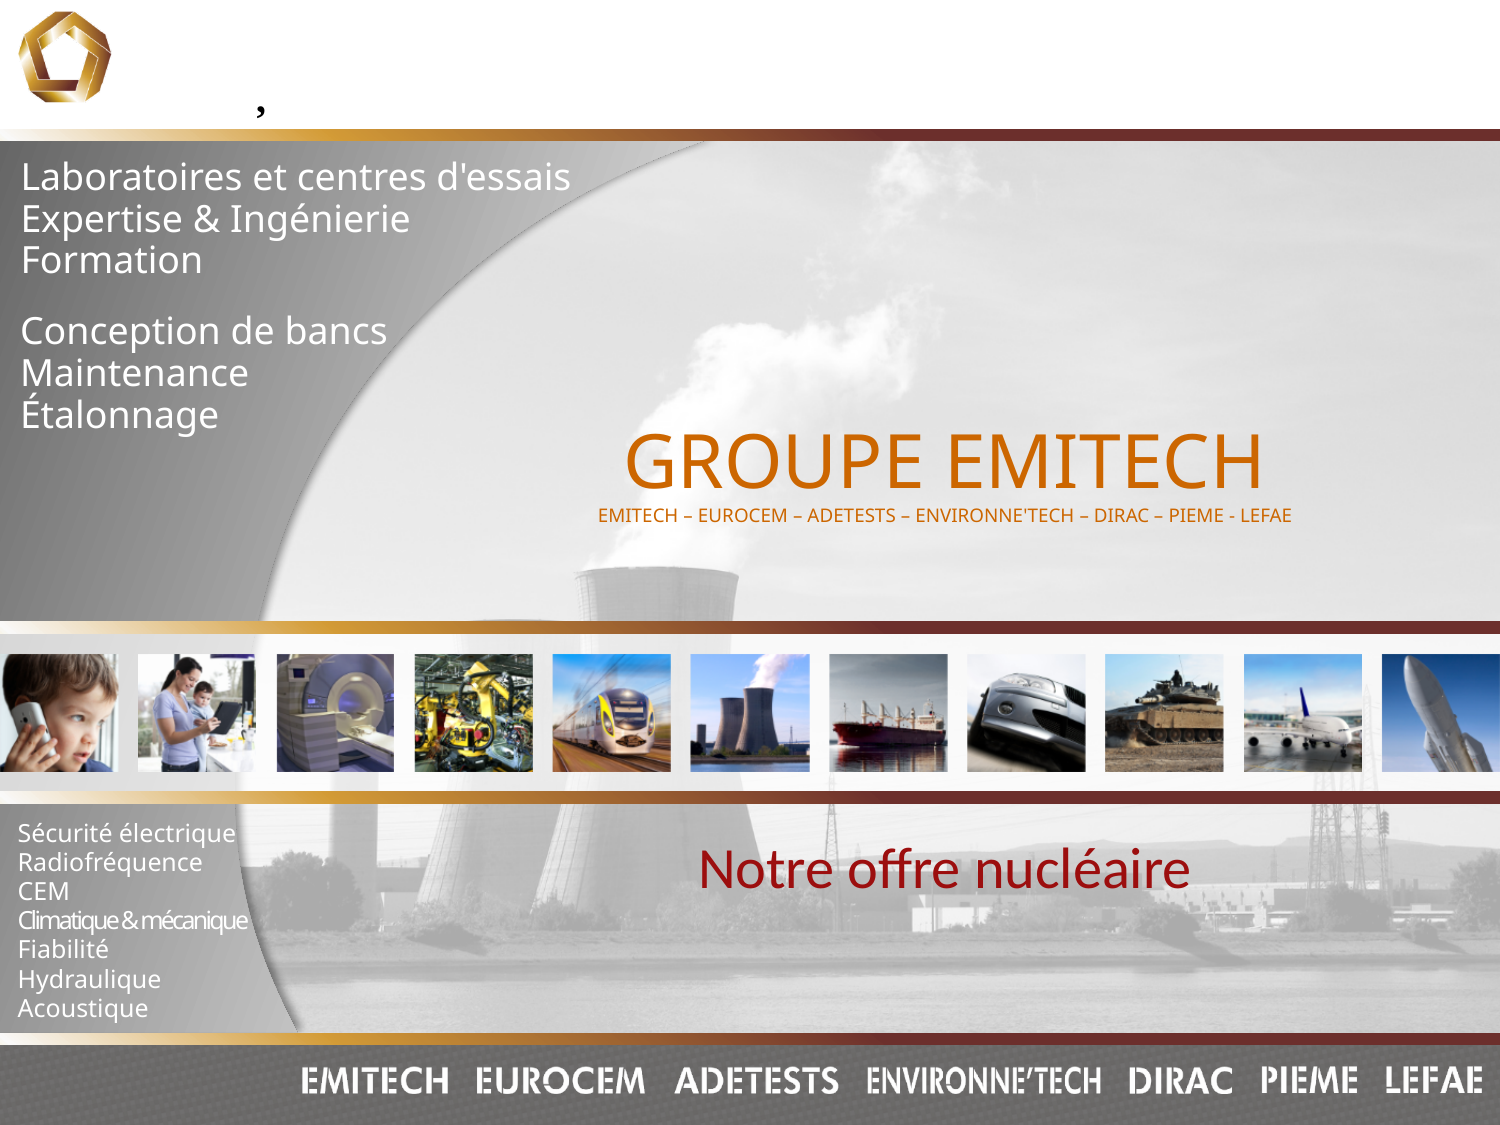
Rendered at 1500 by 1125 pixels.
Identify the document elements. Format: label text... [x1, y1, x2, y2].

picture [552, 653, 671, 772]
picture [690, 653, 810, 772]
picture [1244, 653, 1362, 772]
picture [276, 653, 394, 772]
picture [967, 653, 1086, 772]
picture [1105, 653, 1224, 772]
picture [829, 653, 948, 772]
picture [138, 653, 256, 772]
picture [17, 10, 112, 103]
title GROUPE EMITECH EMITECH – EUROCEM – ADETESTS – ENVIRONNE'TECH – DIRAC – PIEME - LEFAE [501, 349, 1388, 591]
picture [0, 129, 1500, 141]
picture [1381, 653, 1500, 772]
picture [0, 653, 119, 772]
picture [0, 791, 1500, 804]
picture [414, 653, 533, 772]
picture [0, 1033, 1500, 1125]
picture [0, 621, 1500, 634]
subtitle Notre offre nucléaire [501, 822, 1389, 1012]
